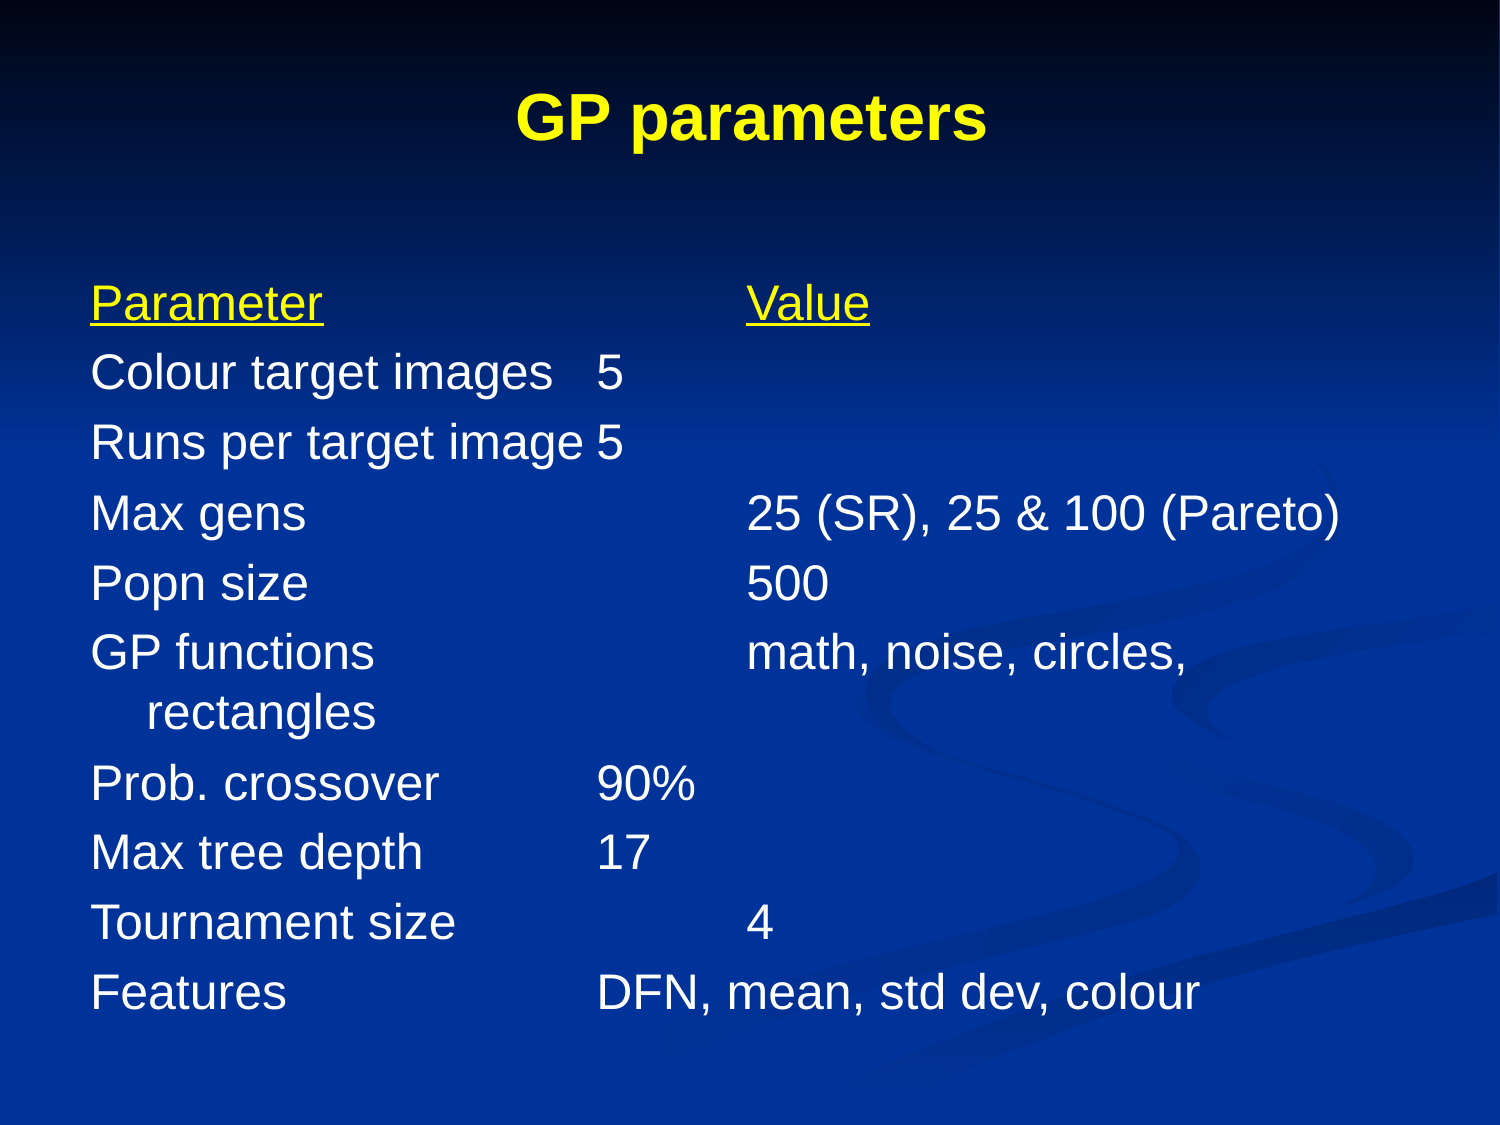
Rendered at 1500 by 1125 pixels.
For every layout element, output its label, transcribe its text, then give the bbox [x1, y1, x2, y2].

list Parameter Value Colour target images 5 Runs per target image 5 Max gens 25 (SR), 25 & 100 (Pareto) Popn size 500 GP functions math, noise, circles, rectangles Prob. crossover 90% Max tree depth 17 Tournament size 4 Features DFN, mean, std dev, colour [74, 262, 1426, 1006]
title GP parameters [76, 30, 1428, 197]
